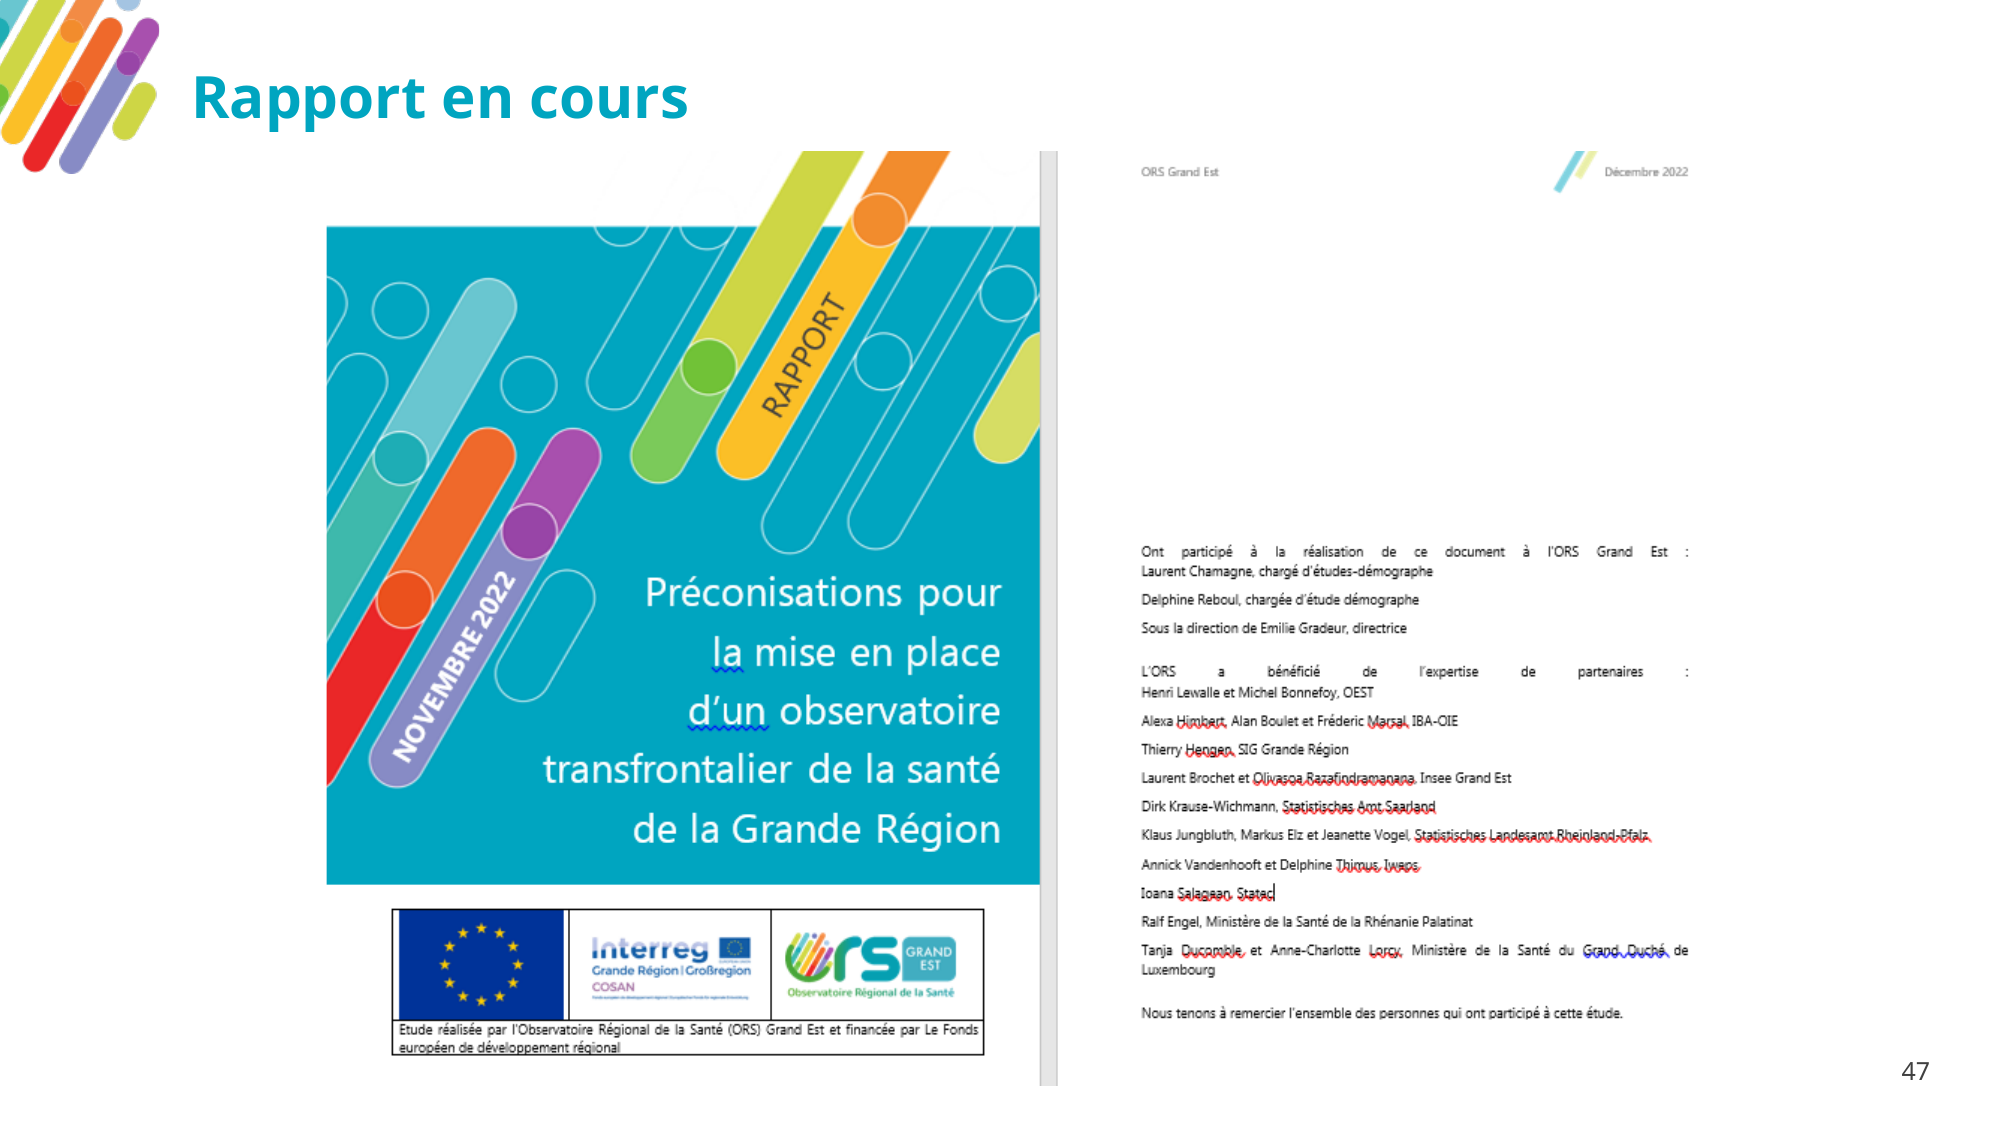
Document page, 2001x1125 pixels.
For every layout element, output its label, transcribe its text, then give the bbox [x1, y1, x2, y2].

picture [326, 151, 1762, 1086]
slide_number 47 [1800, 1042, 1946, 1103]
picture [0, 0, 160, 174]
title Rapport en cours [176, 47, 1912, 152]
